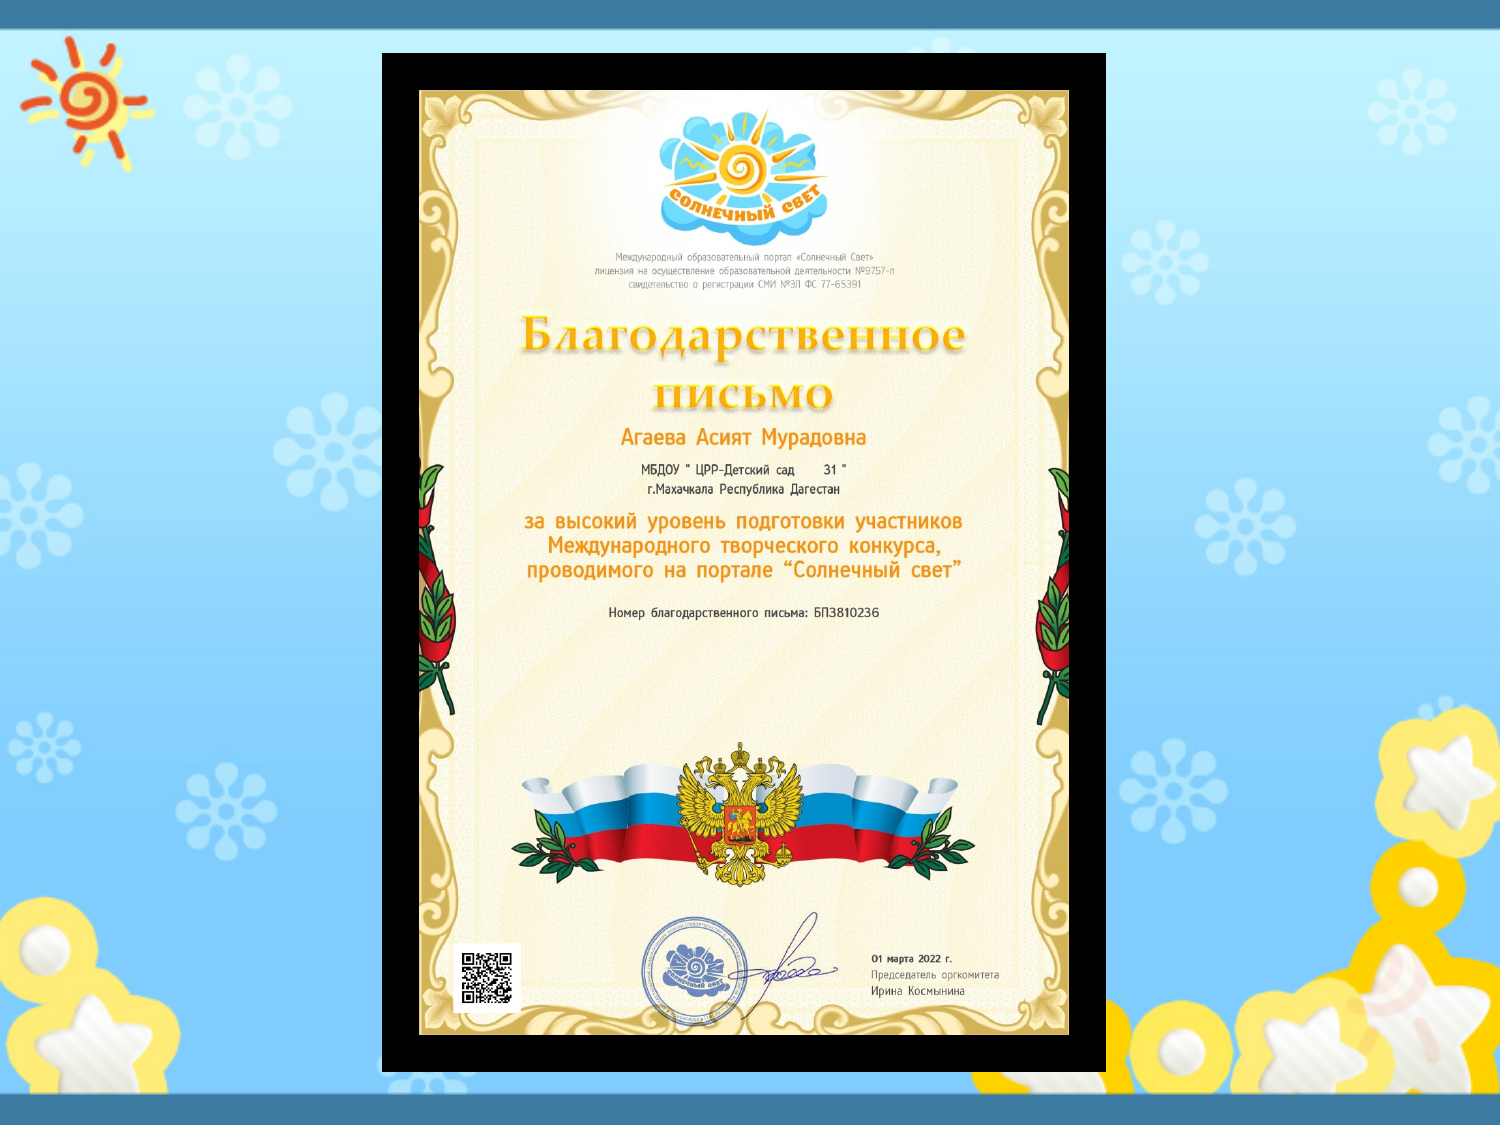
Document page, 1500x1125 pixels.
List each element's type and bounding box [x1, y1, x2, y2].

picture [0, 0, 1500, 1125]
list [418, 89, 1070, 1036]
